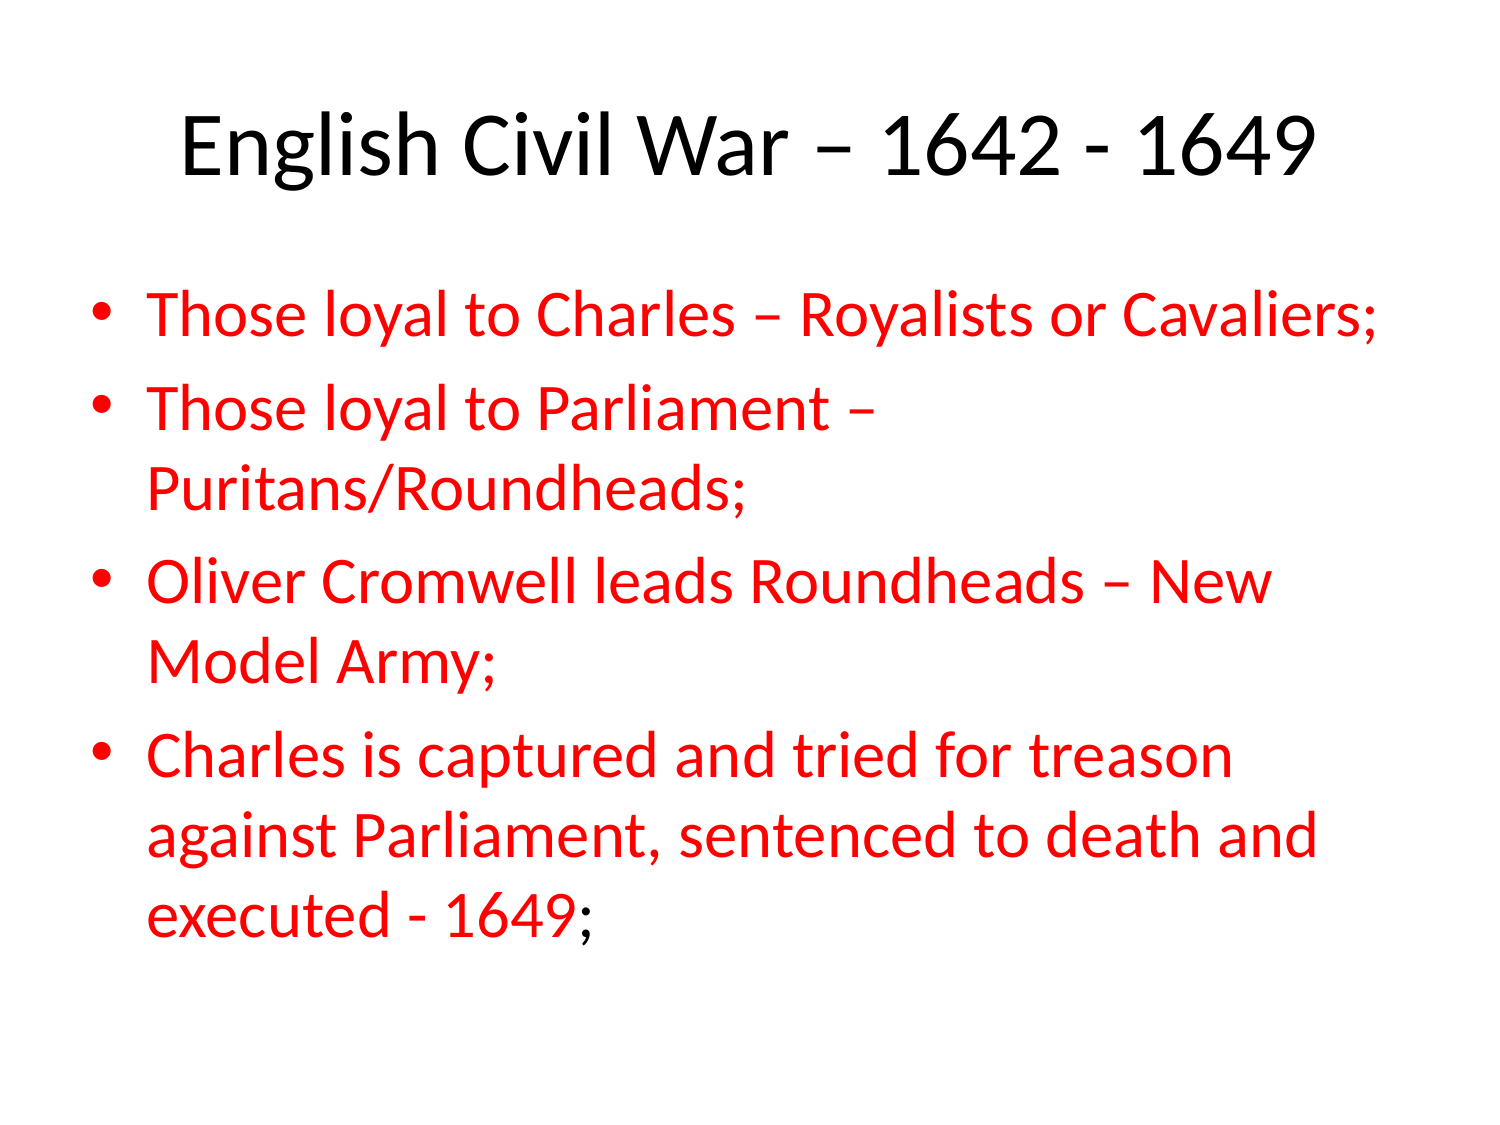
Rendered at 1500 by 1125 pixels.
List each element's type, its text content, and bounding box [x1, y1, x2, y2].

list Those loyal to Charles – Royalists or Cavaliers; Those loyal to Parliament – Puritans/Roundheads; Oliver Cromwell leads Roundheads – New Model Army; Charles is captured and tried for treason against Parliament, sentenced to death and executed - 1649; [75, 262, 1425, 1005]
title English Civil War – 1642 - 1649 [75, 45, 1425, 233]
